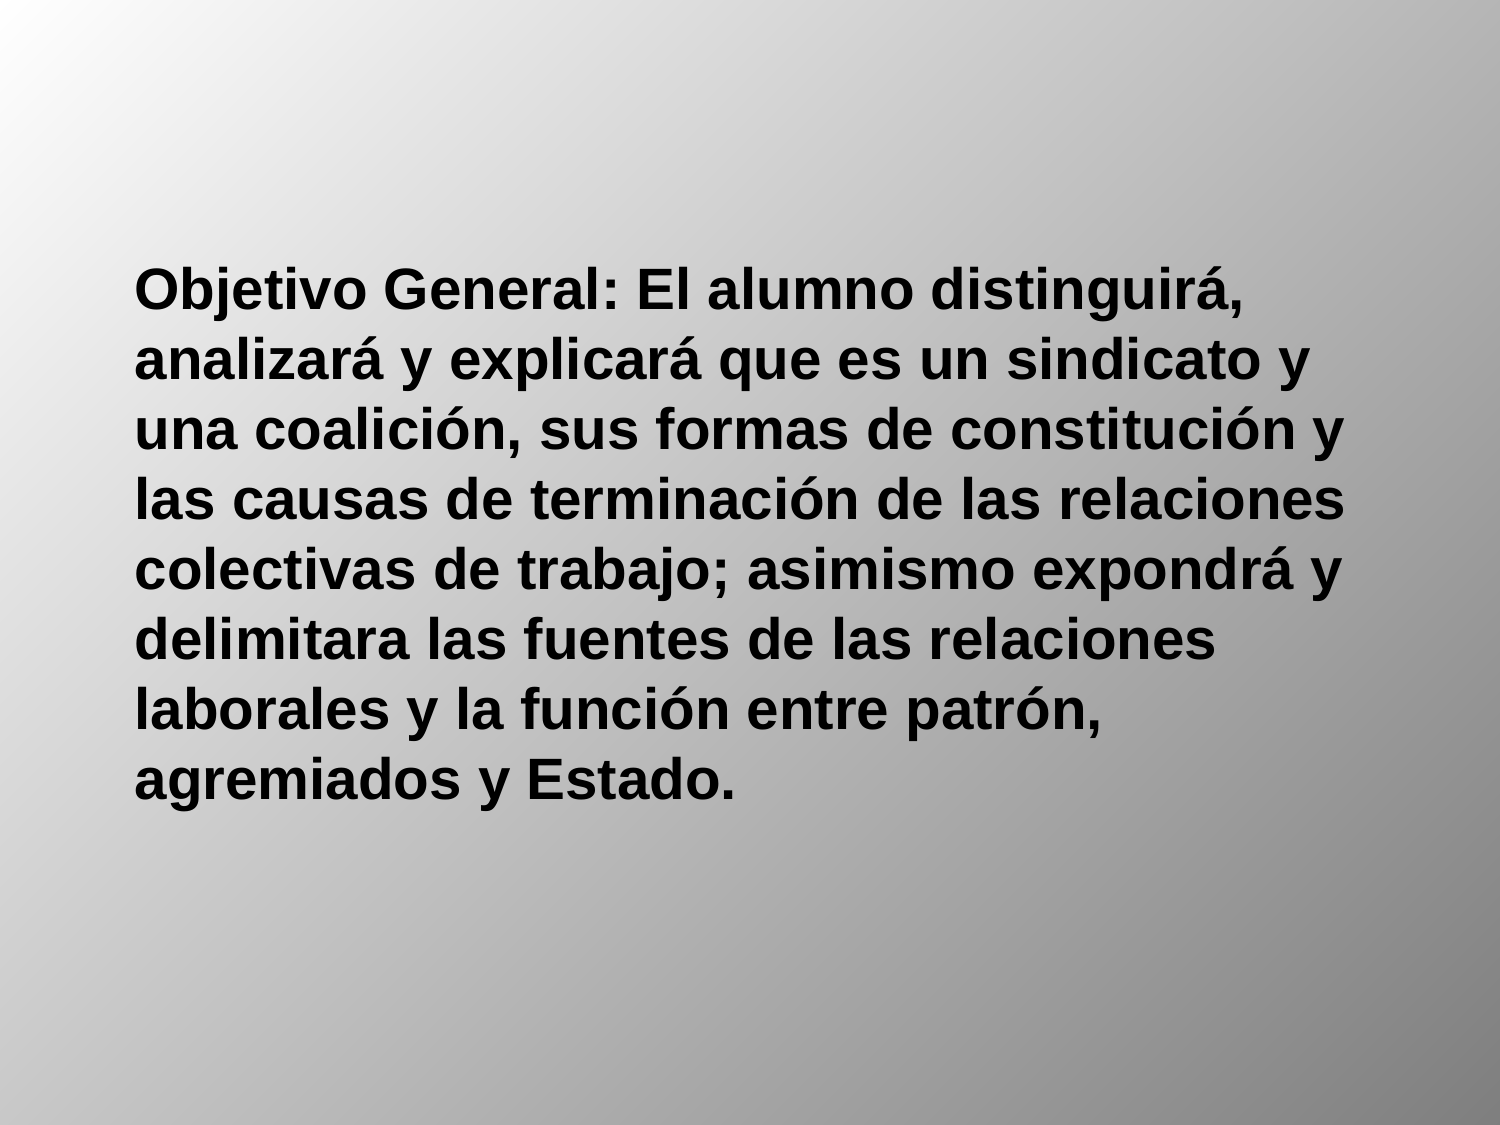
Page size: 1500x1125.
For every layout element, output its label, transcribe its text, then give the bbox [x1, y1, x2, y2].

text_box Objetivo General: El alumno distinguirá, analizará y explicará que es un sindicato y una coalición, sus formas de constitución y las causas de terminación de las relaciones colectivas de trabajo; asimismo expondrá y delimitara las fuentes de las relaciones laborales y la función entre patrón, agremiados y Estado. [119, 243, 1372, 819]
